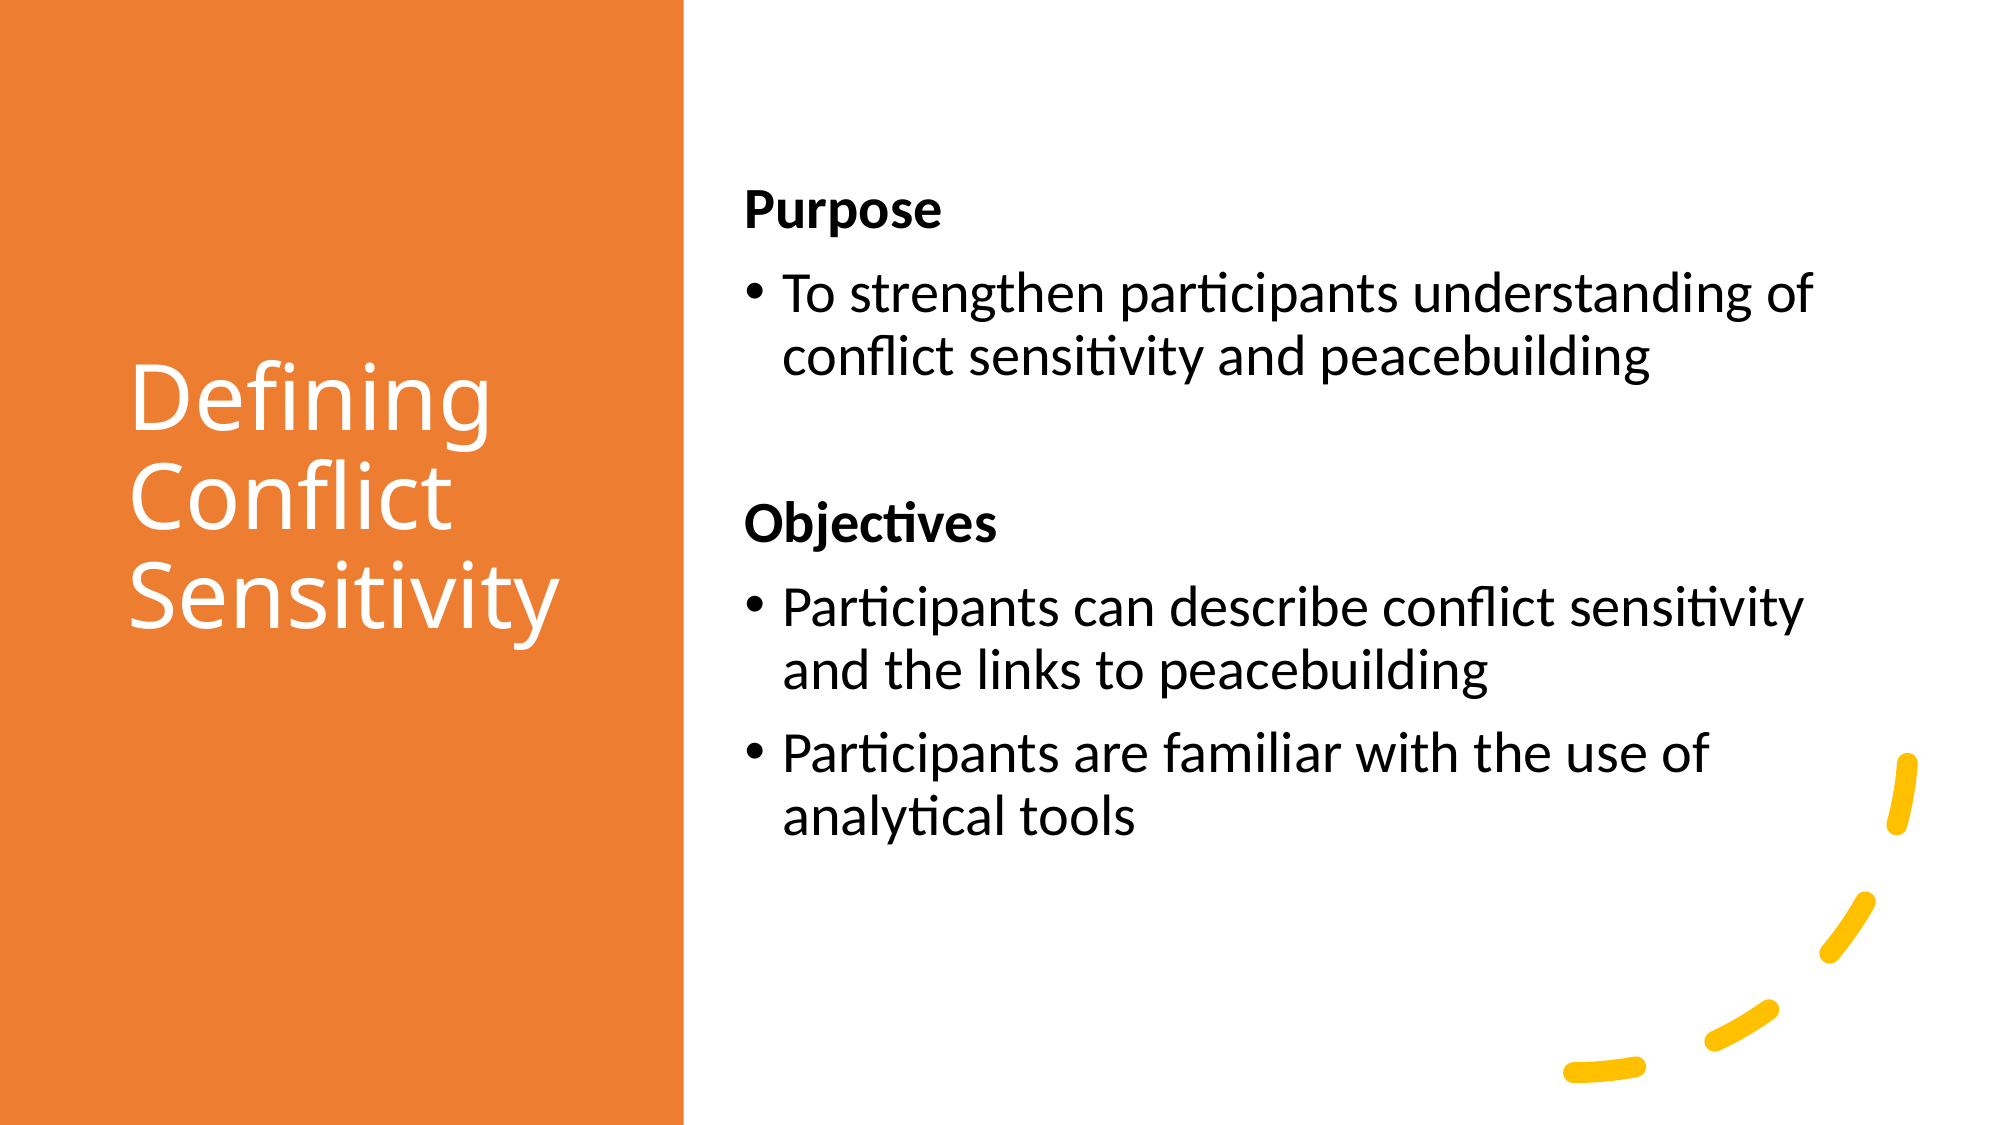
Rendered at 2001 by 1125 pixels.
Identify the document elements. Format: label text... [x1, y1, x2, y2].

text_box [1572, 1014, 1764, 1074]
text_box [0, 0, 685, 1125]
text_box [685, 0, 2000, 1125]
title Defining Conflict Sensitivity [112, 97, 638, 1014]
text_box [1863, 737, 1909, 907]
list Purpose To strengthen participants understanding of conflict sensitivity and peacebuilding Objectives Participants can describe conflict sensitivity and the links to peacebuilding Participants are familiar with the use of analytical tools [729, 97, 1863, 1014]
